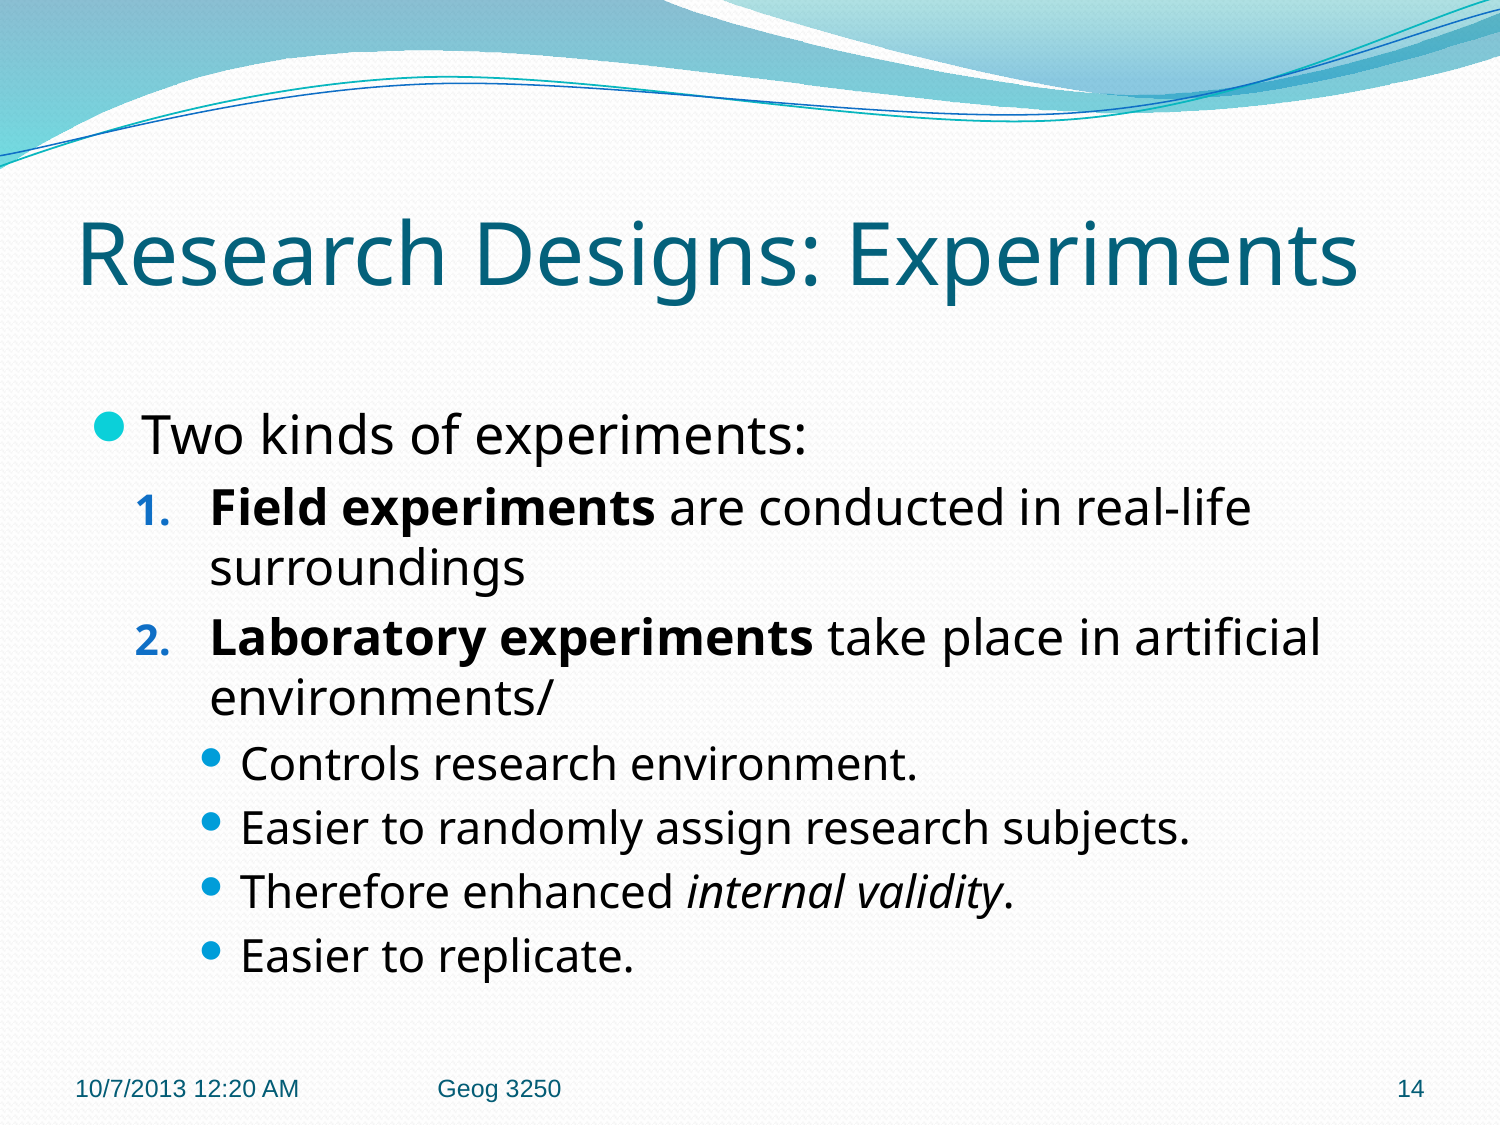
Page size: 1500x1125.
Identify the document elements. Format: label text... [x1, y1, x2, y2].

footer Geog 3250 [437, 1042, 988, 1103]
title Research Designs: Experiments [75, 115, 1425, 303]
list Two kinds of experiments: Field experiments are conducted in real-life surroundings Laboratory experiments take place in artificial environments/ Controls research environment. Easier to randomly assign research subjects. Therefore enhanced internal validity. Easier to replicate. [75, 317, 1425, 1038]
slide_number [75, 1042, 425, 1103]
slide_number 14 [1299, 1042, 1425, 1103]
